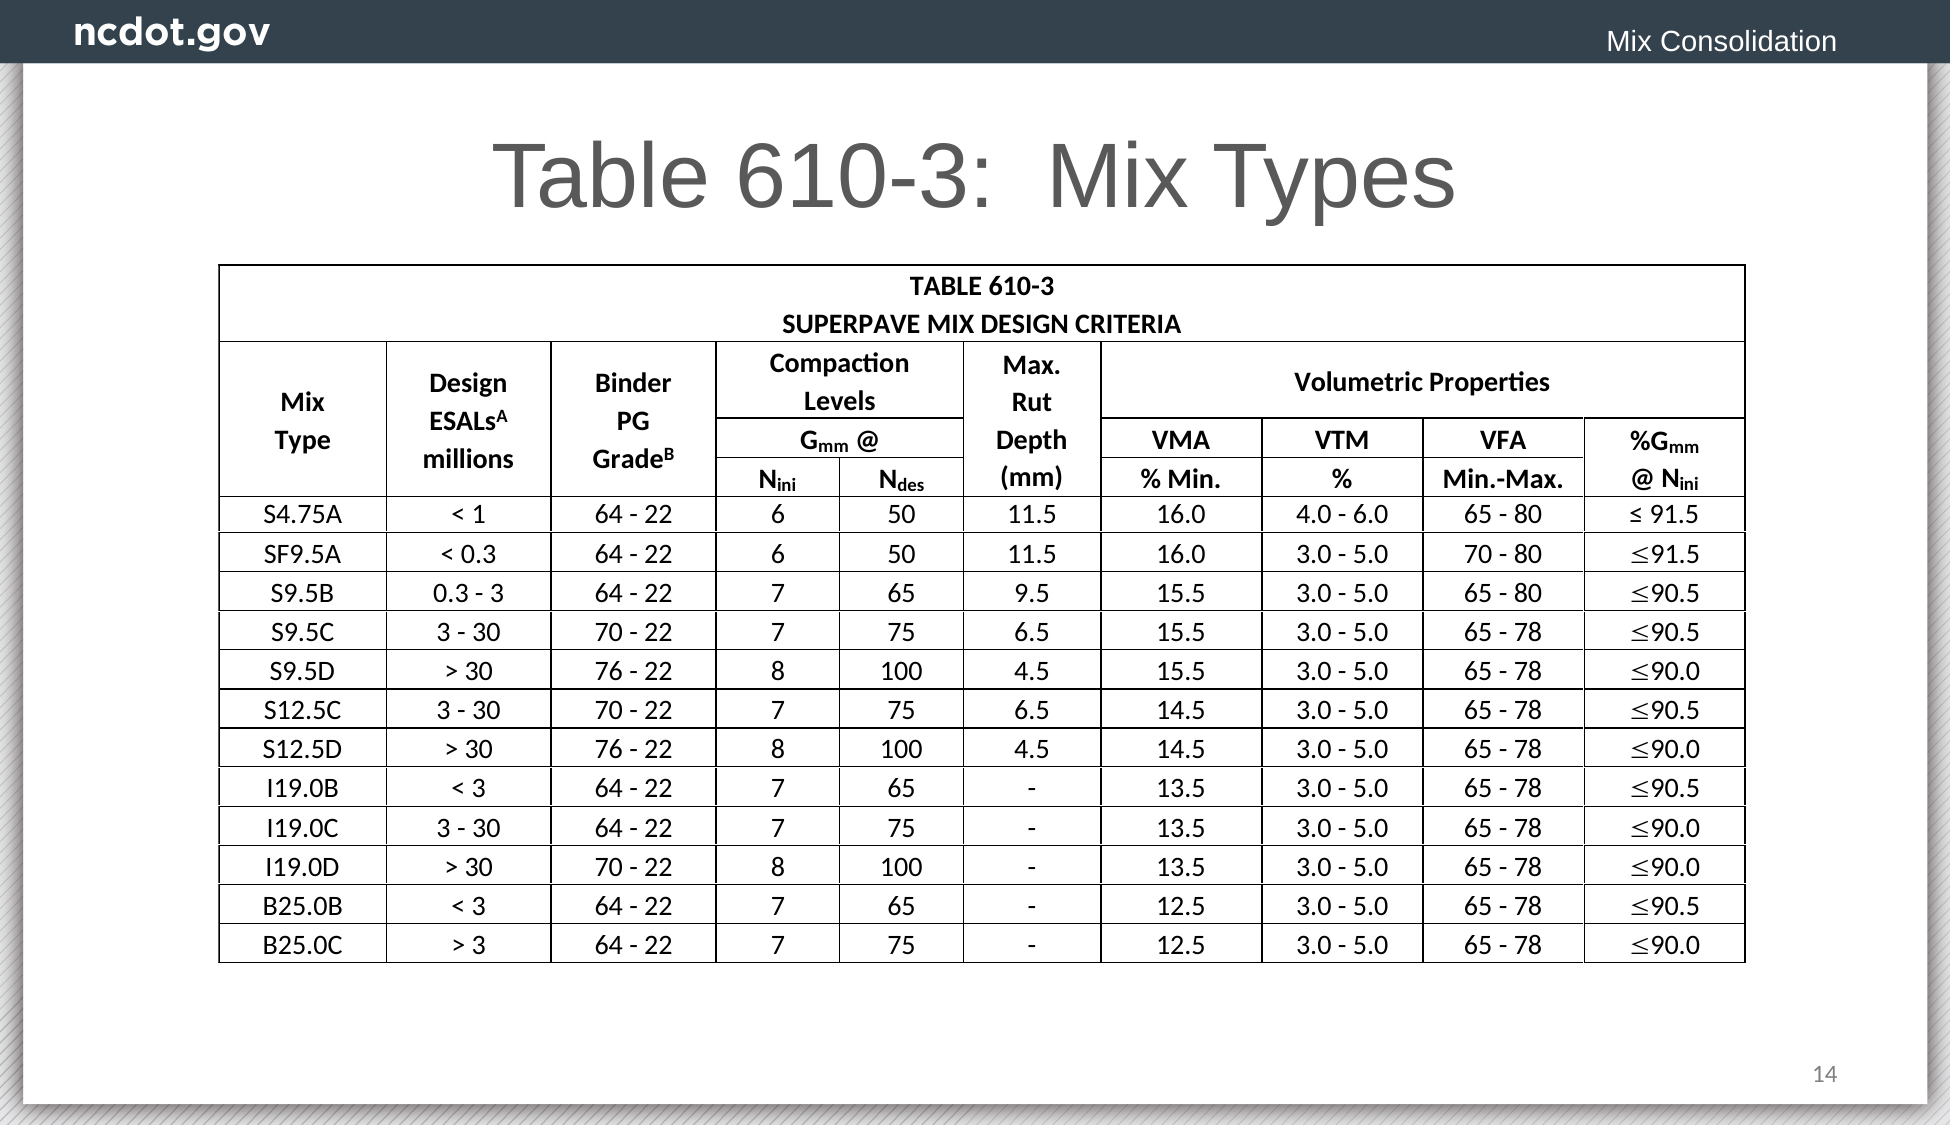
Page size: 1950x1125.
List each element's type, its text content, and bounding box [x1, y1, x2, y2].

slide_number 14 [1397, 1042, 1853, 1103]
list Mix Consolidation [1031, 14, 1853, 60]
title Table 610-3: Mix Types [97, 77, 1853, 265]
picture [0, 0, 1950, 1125]
